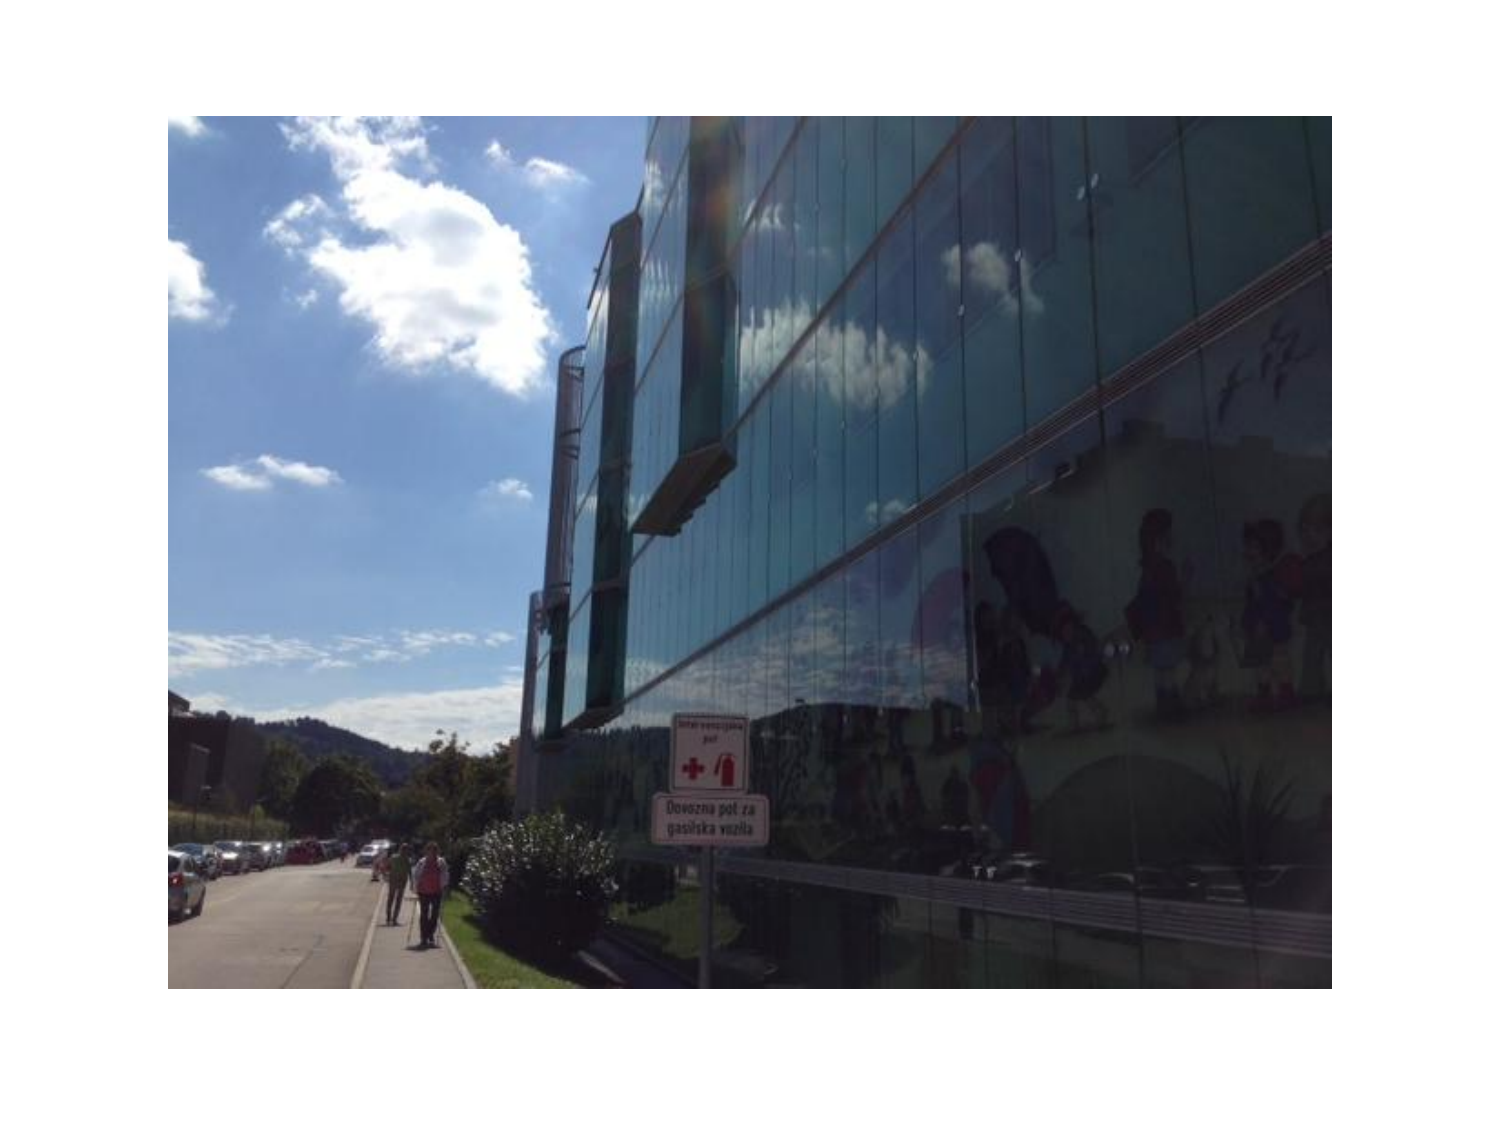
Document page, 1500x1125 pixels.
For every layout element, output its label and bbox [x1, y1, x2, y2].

picture [168, 116, 1332, 989]
